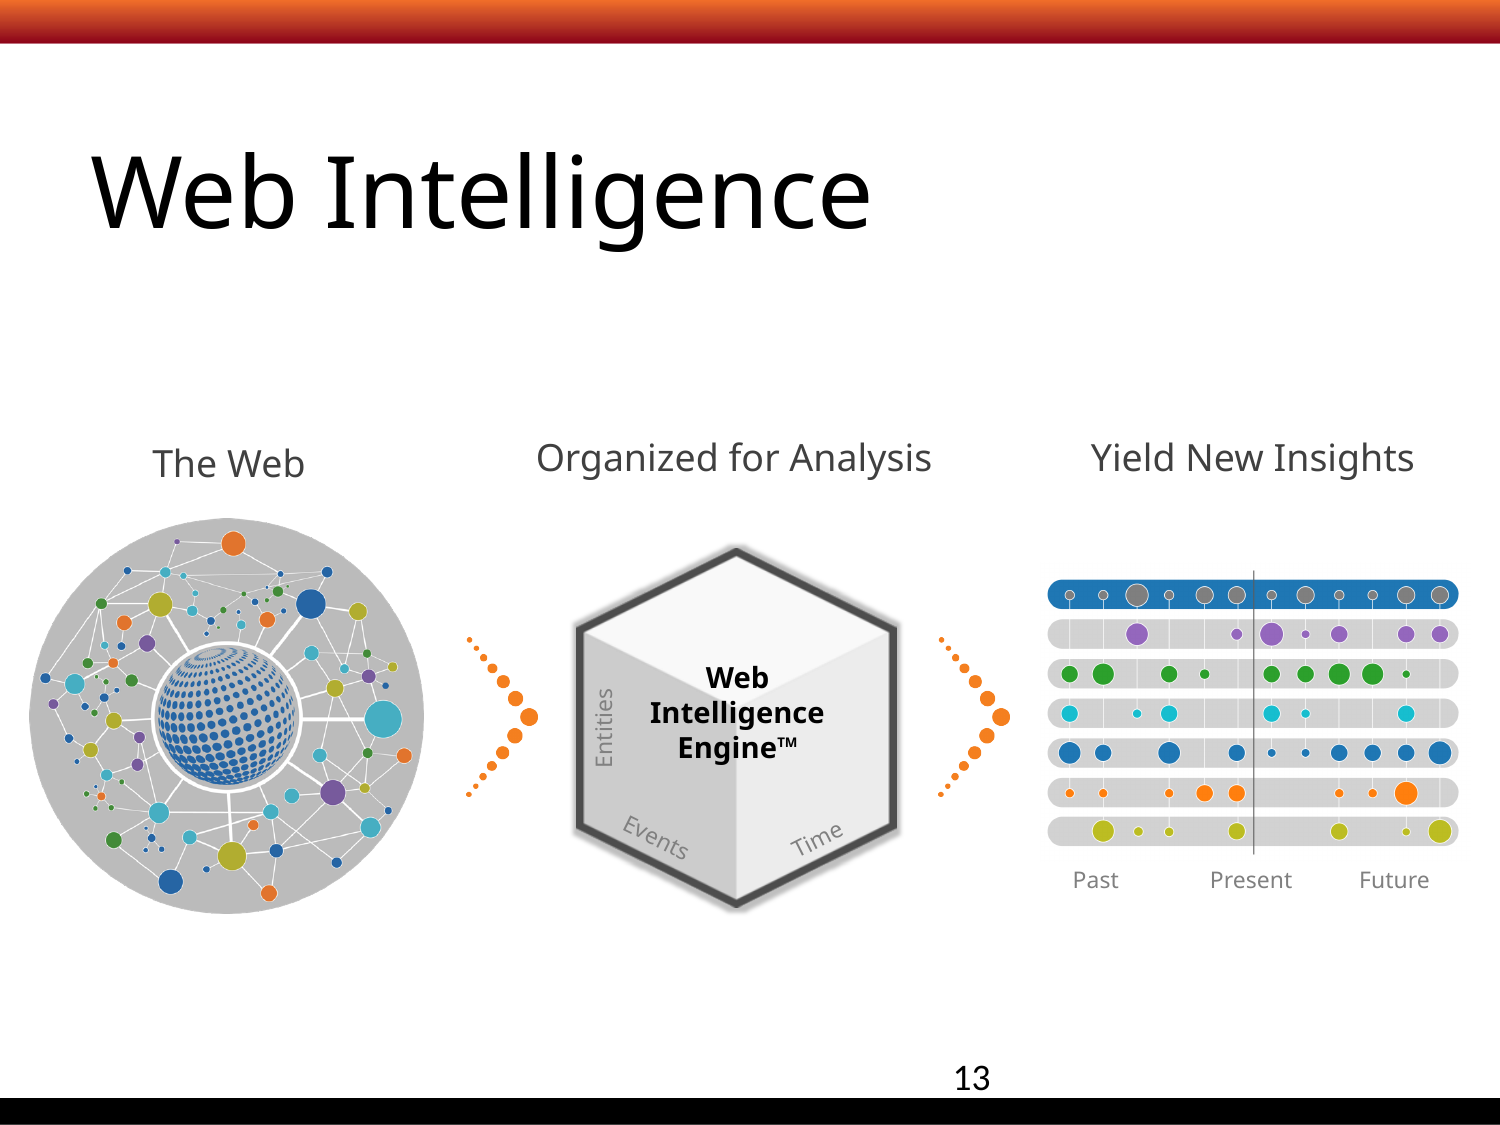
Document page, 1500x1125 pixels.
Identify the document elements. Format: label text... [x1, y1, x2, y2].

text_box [29, 432, 1471, 914]
slide_number 13 [937, 1045, 1425, 1106]
picture [0, 0, 1500, 1125]
title Web Intelligence [75, 137, 1425, 255]
